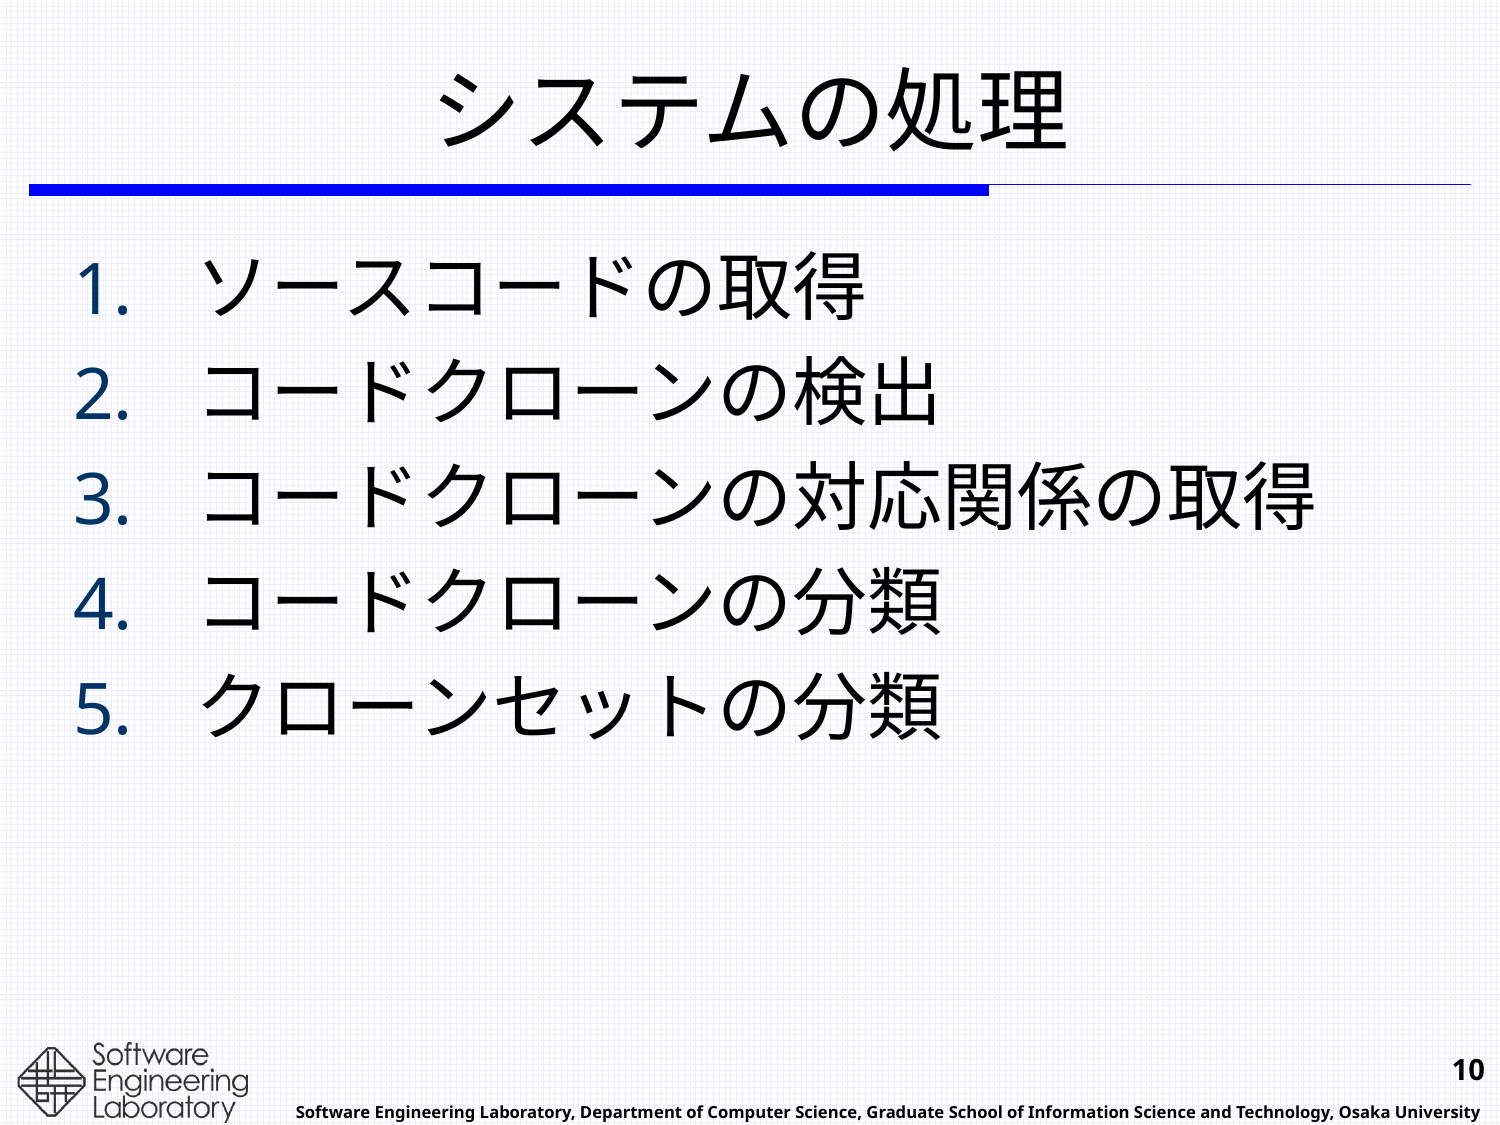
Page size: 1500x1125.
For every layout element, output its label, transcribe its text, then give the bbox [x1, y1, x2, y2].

title システムの処理 [29, 31, 1471, 185]
list ソースコードの取得 コードクローンの検出 コードクローンの対応関係の取得 コードクローンの分類 クローンセットの分類 [58, 231, 1500, 1059]
picture [17, 1042, 248, 1123]
